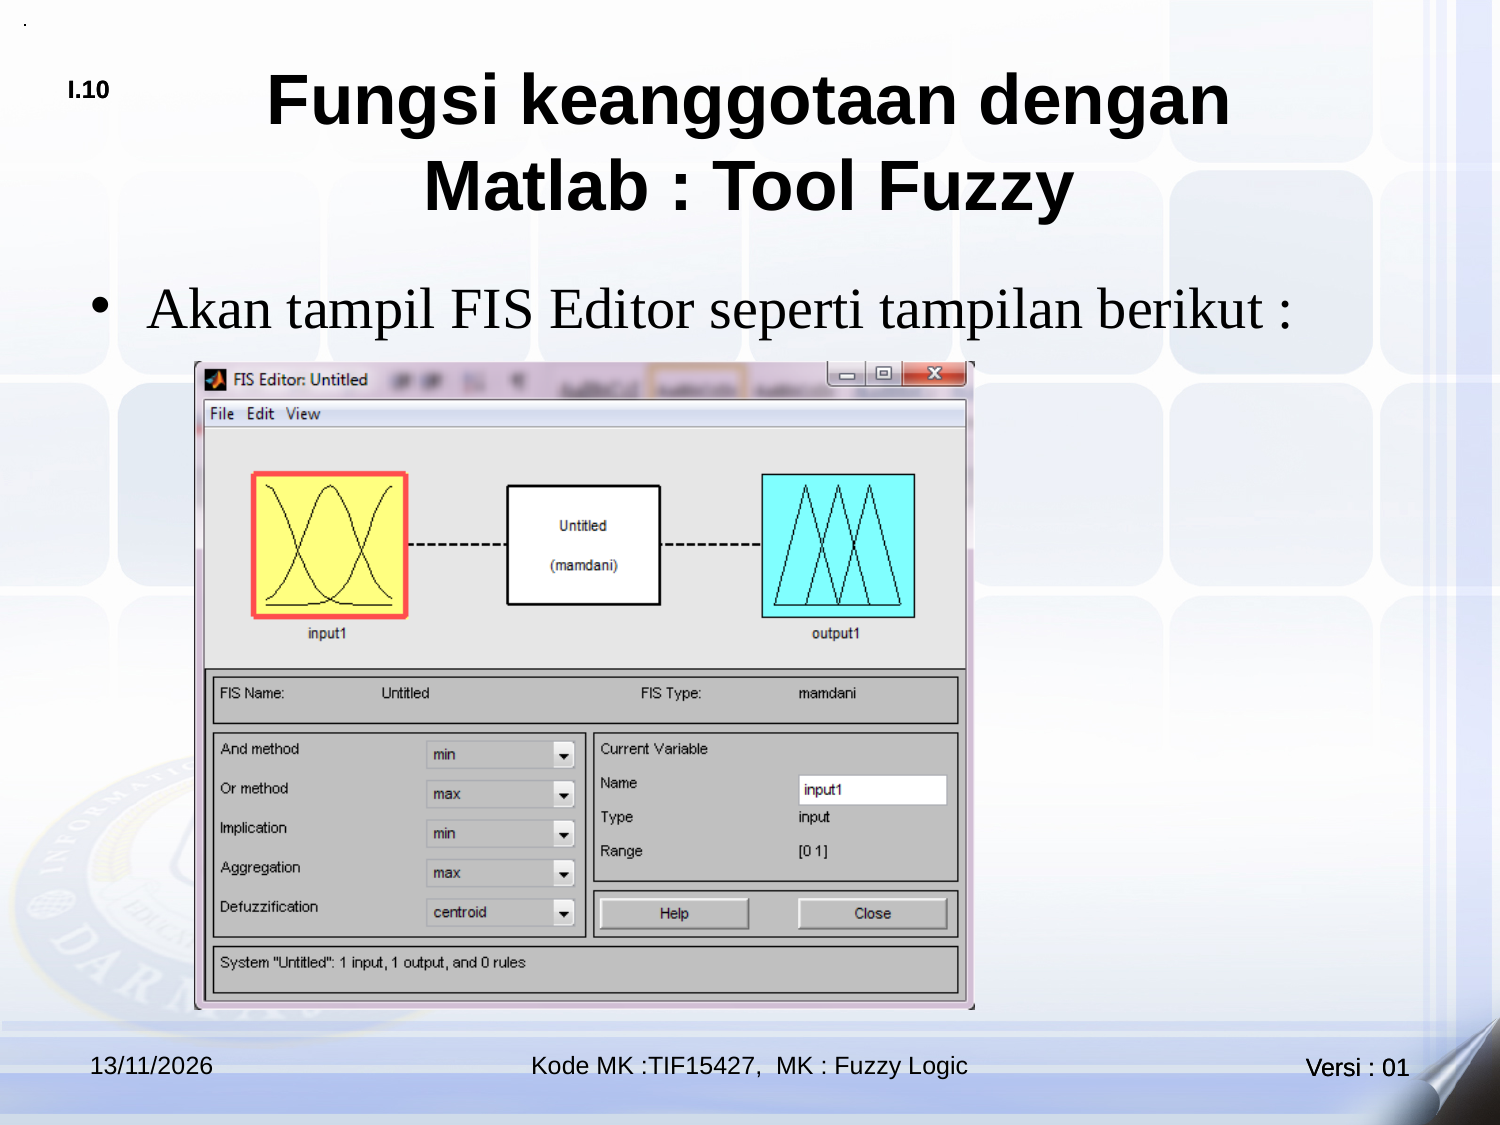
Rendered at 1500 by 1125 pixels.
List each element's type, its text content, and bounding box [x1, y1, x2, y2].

title Fungsi keanggotaan dengan Matlab : Tool Fuzzy [75, 45, 1425, 233]
list Akan tampil FIS Editor seperti tampilan berikut : [75, 262, 1425, 1005]
picture [0, 0, 1500, 1125]
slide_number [75, 1042, 425, 1103]
footer Kode MK :TIF15427, MK : Fuzzy Logic [512, 1042, 988, 1103]
